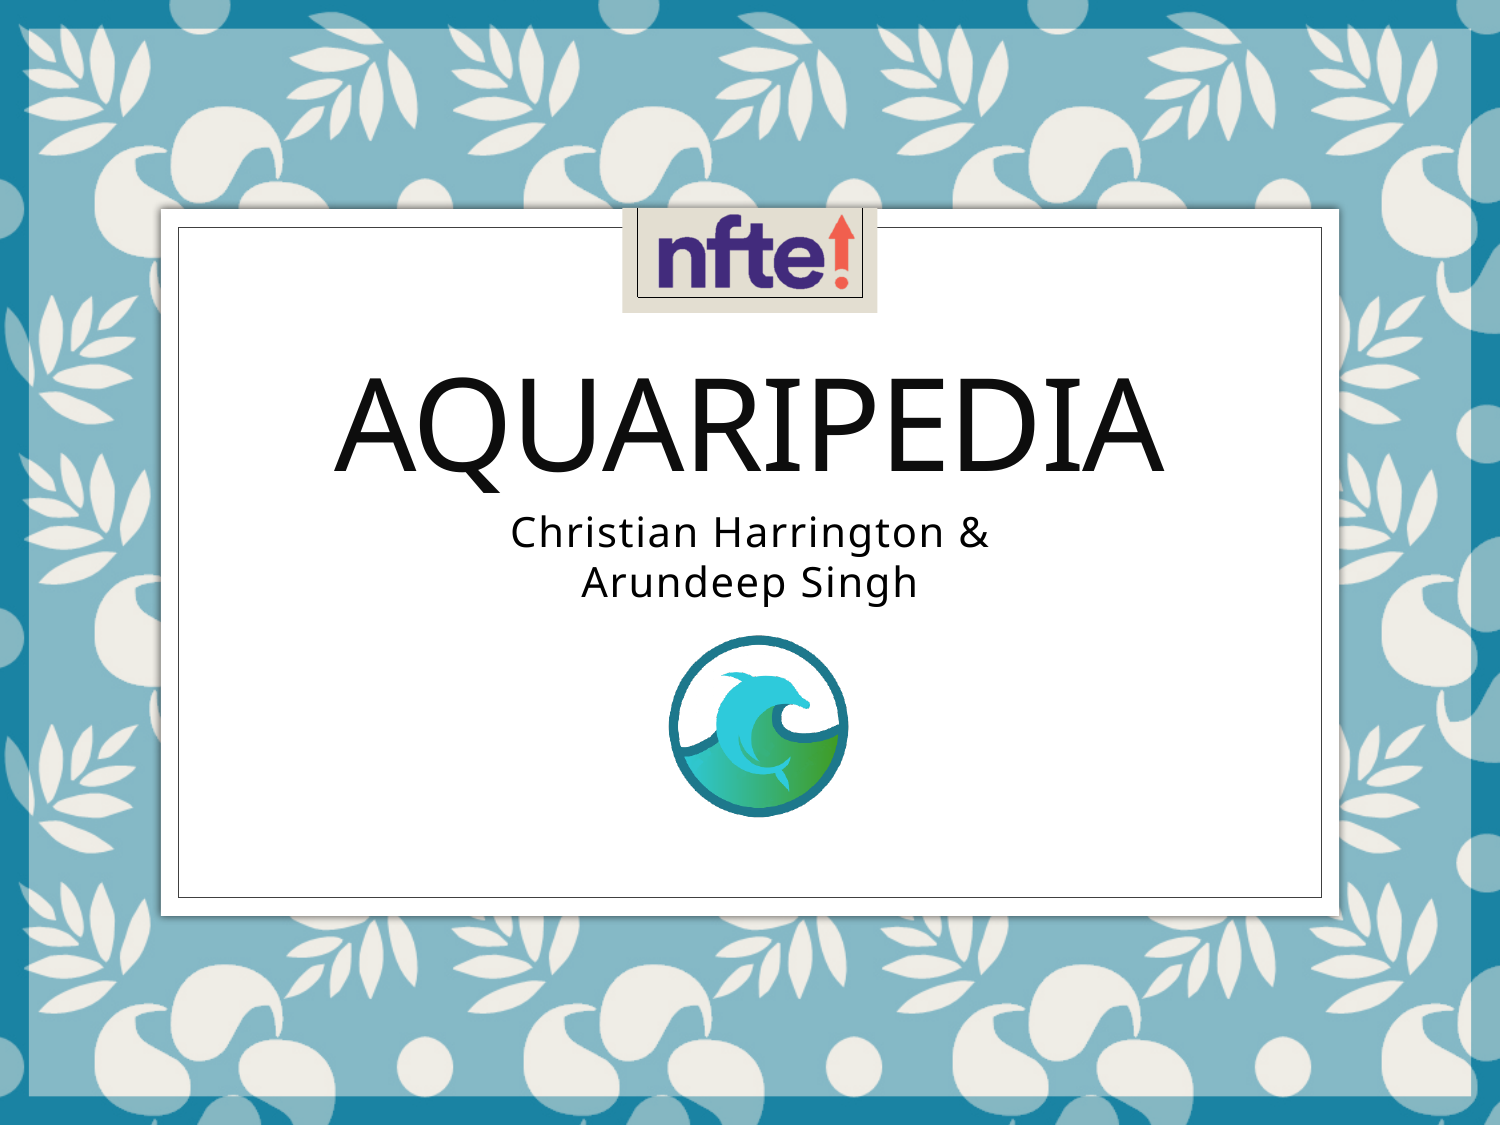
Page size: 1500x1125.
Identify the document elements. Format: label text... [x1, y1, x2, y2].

subtitle Christian Harrington & Arundeep Singh [191, 498, 1308, 581]
picture [619, 577, 890, 882]
picture [626, 191, 884, 320]
title AQUARIPEDIA [192, 315, 1308, 498]
